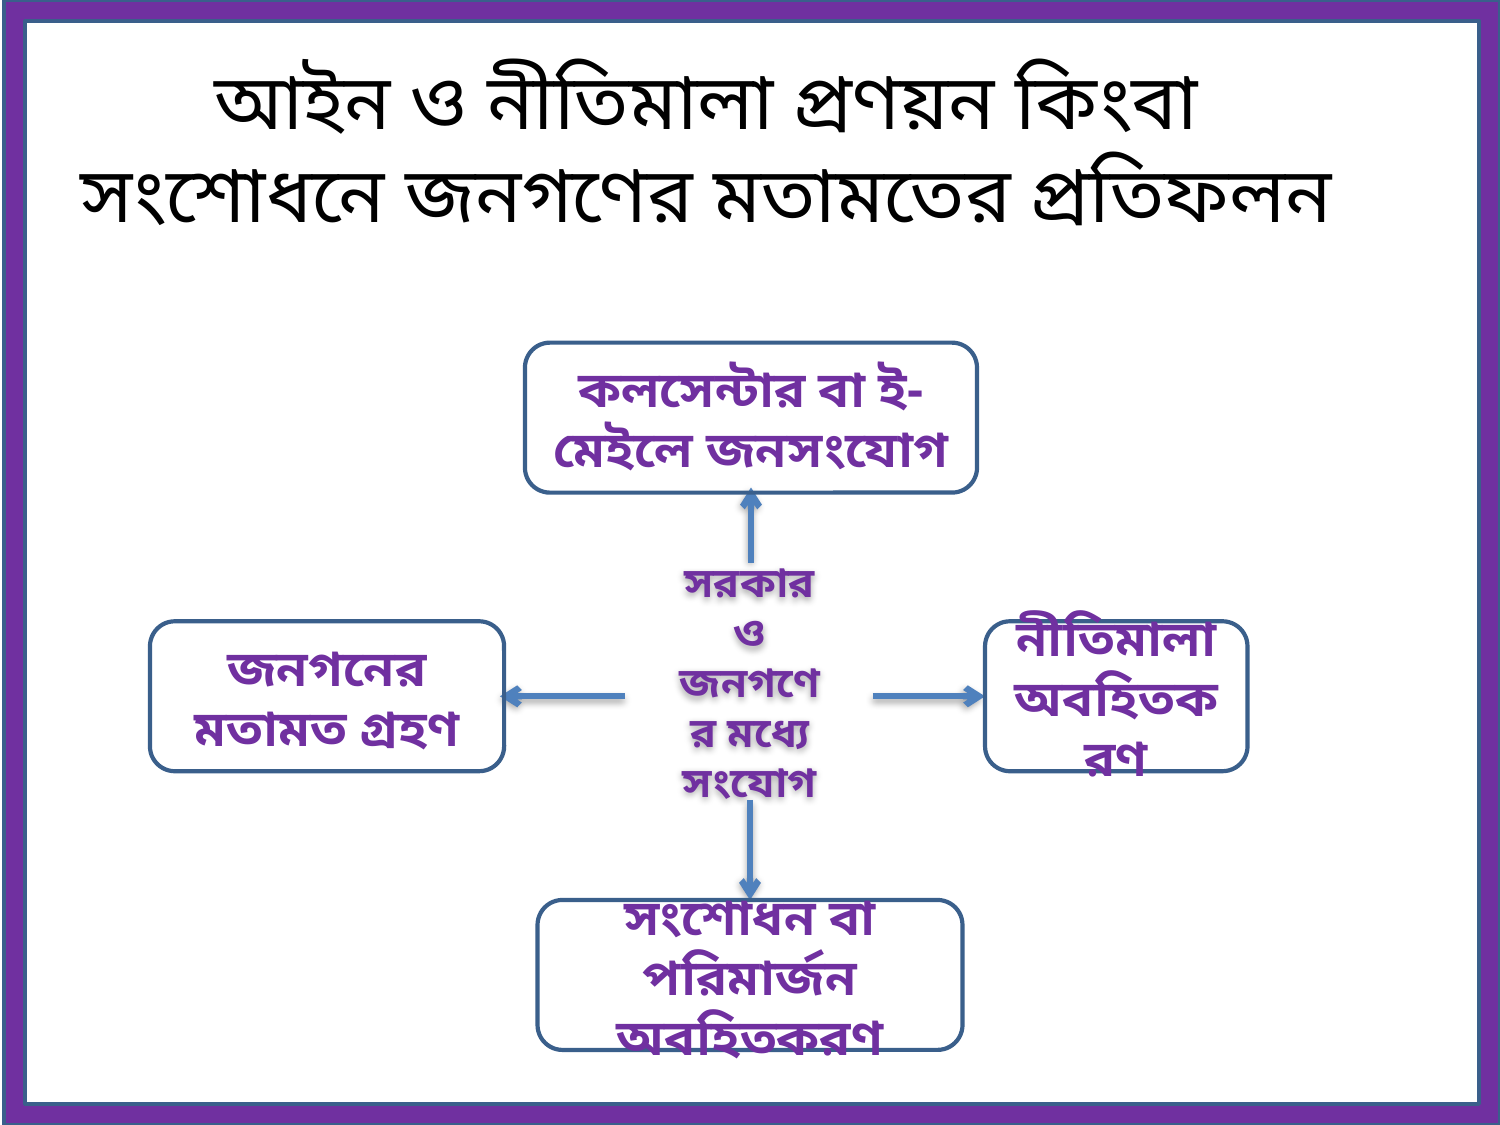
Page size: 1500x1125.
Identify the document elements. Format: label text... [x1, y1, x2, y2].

text_box সরকার ও জনগণের মধ্যে সংযোগ [629, 571, 867, 798]
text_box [537, 799, 963, 1051]
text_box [524, 342, 978, 563]
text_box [149, 620, 626, 772]
title আইন ও নীতিমালা প্রণয়ন কিংবা সংশোধনে জনগণের মতামতের প্রতিফলন [62, 45, 1350, 250]
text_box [872, 620, 1248, 772]
